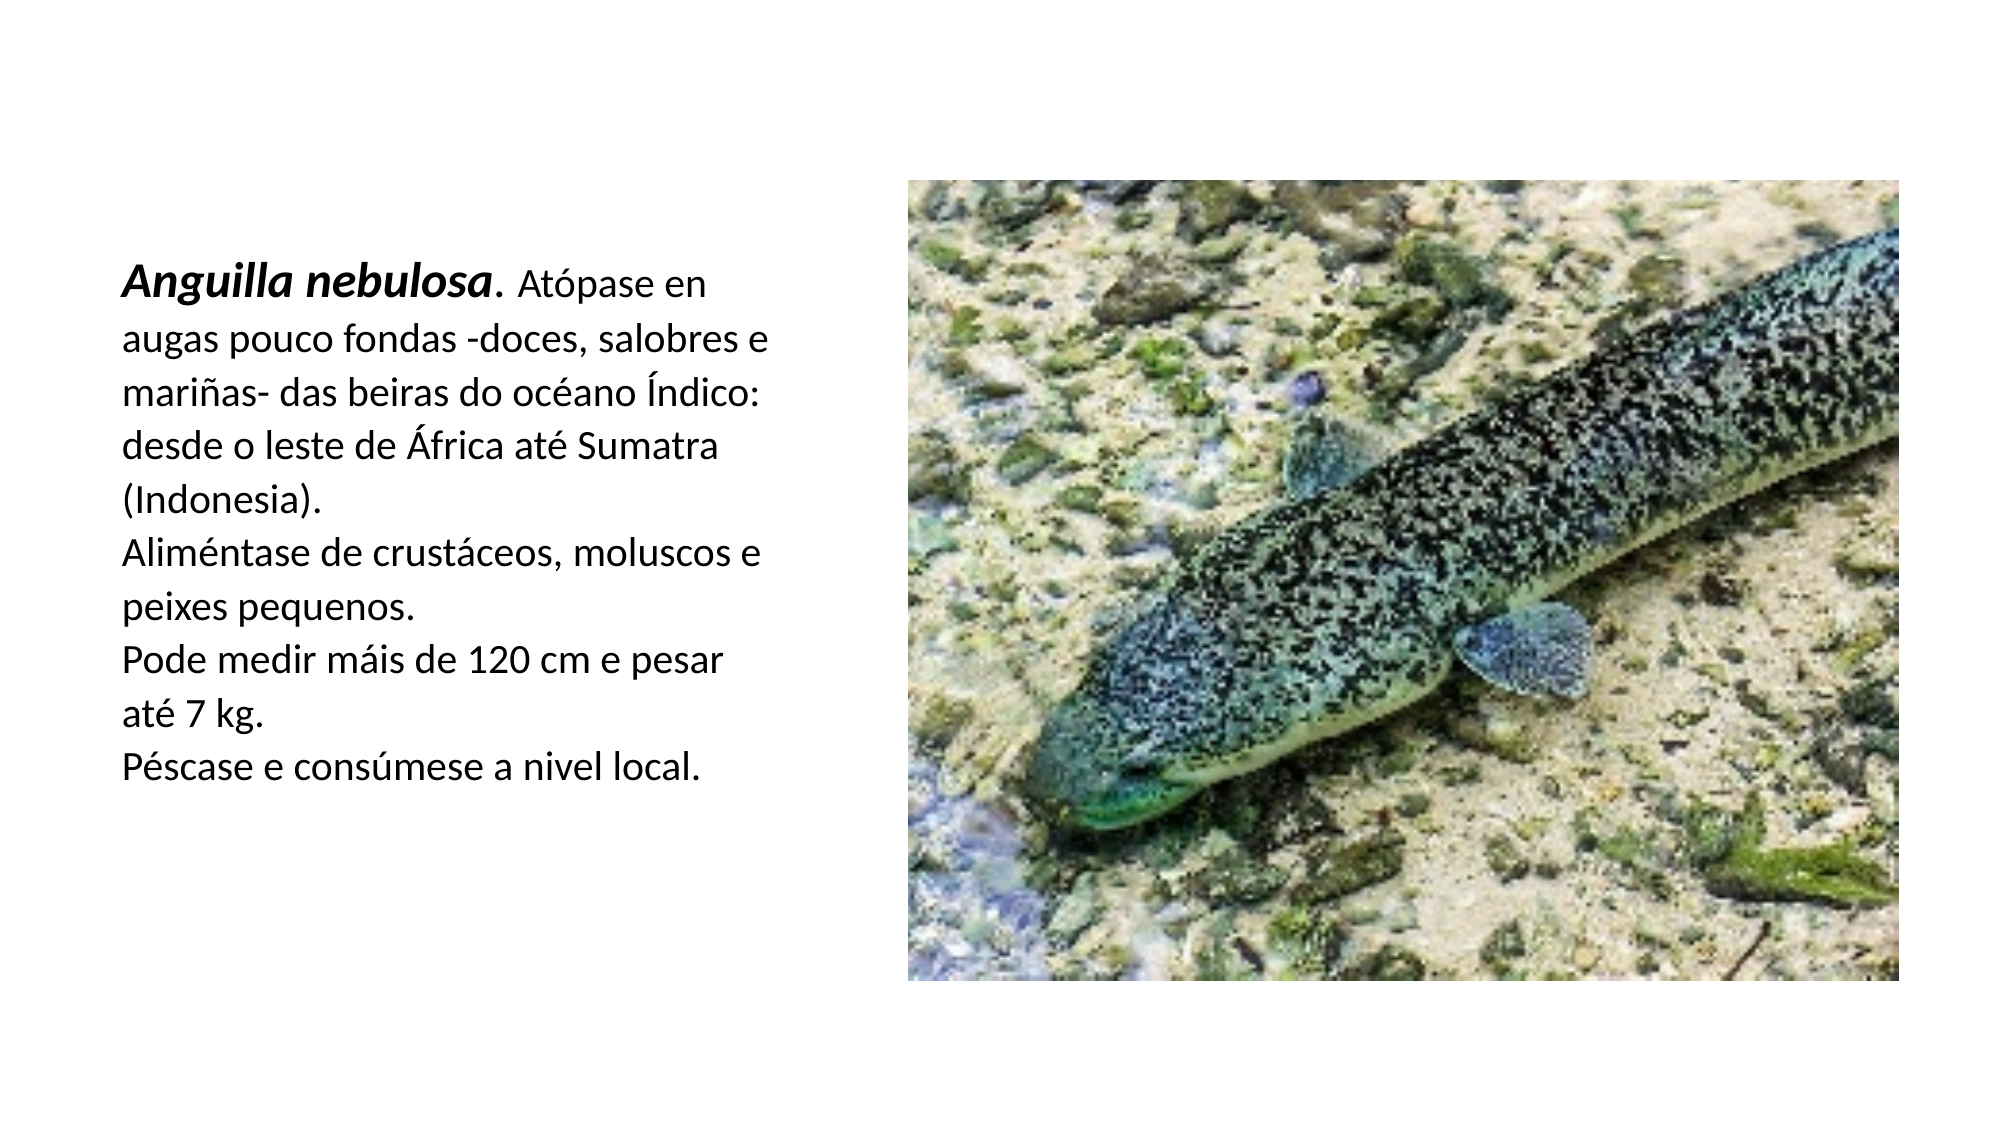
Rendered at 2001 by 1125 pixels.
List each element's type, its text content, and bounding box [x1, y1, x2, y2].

picture [908, 180, 1899, 981]
text_box Anguilla nebulosa. Atópase en augas pouco fondas -doces, salobres e mariñas- das beiras do océano Índico: desde o leste de África até Sumatra (Indonesia). Aliméntase de crustáceos, moluscos e peixes pequenos. Pode medir máis de 120 cm e pesar até 7 kg. Péscase e consúmese a nivel local. [107, 235, 799, 797]
